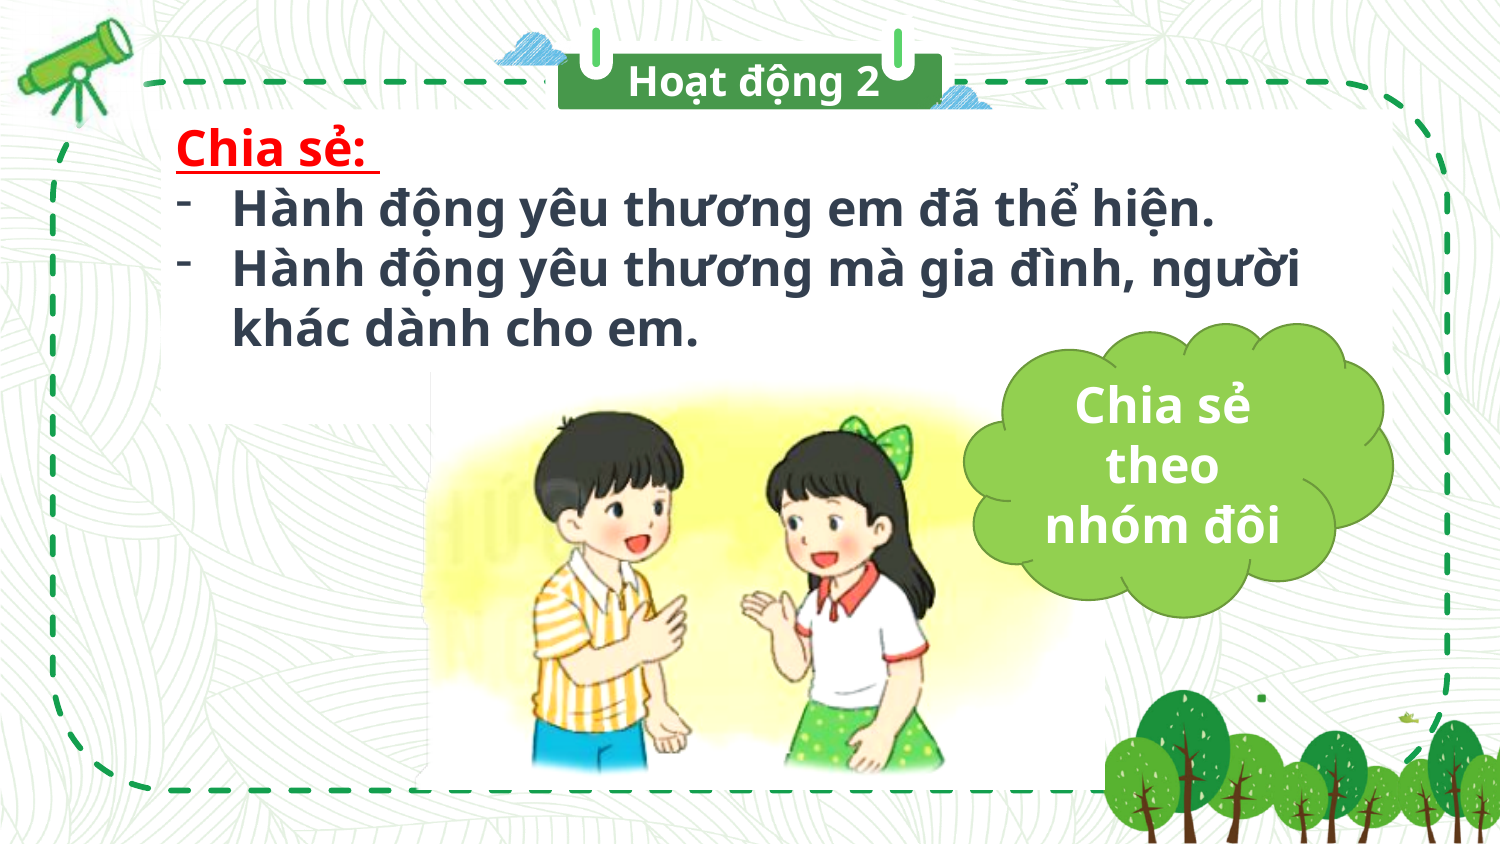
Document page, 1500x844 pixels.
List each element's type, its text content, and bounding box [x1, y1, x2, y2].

text_box [714, 790, 1032, 844]
text_box Chia sẻ theo nhóm đôi [1016, 323, 1395, 619]
picture [0, 0, 1500, 844]
text_box Chia sẻ: Hành động yêu thương em đã thể hiện. Hành động yêu thương mà gia đình, người khác dành cho em. [160, 109, 1393, 425]
text_box Hoạt động 2 [612, 47, 895, 113]
